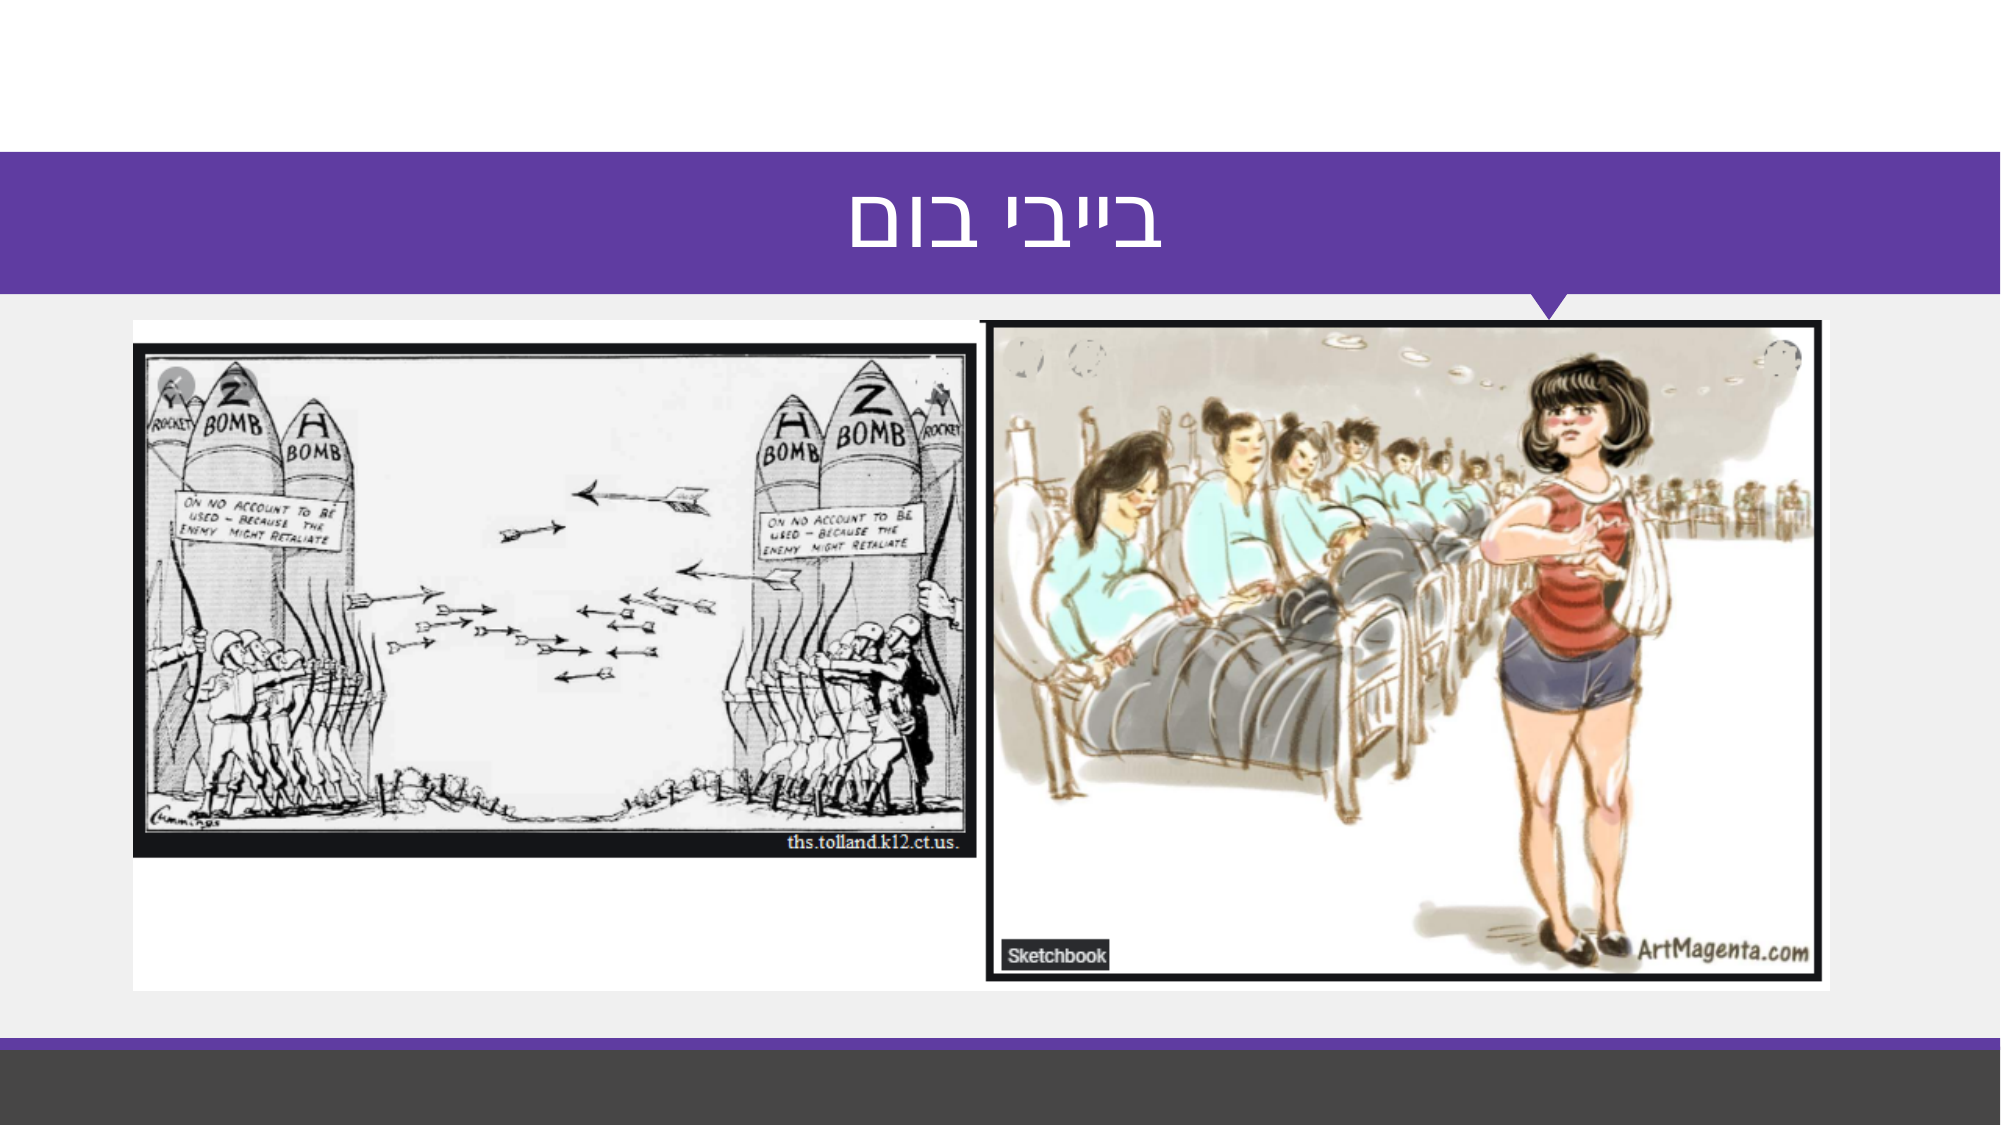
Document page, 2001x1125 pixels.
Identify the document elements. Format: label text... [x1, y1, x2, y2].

picture [132, 319, 1831, 992]
title בייבי בום [180, 36, 1830, 275]
